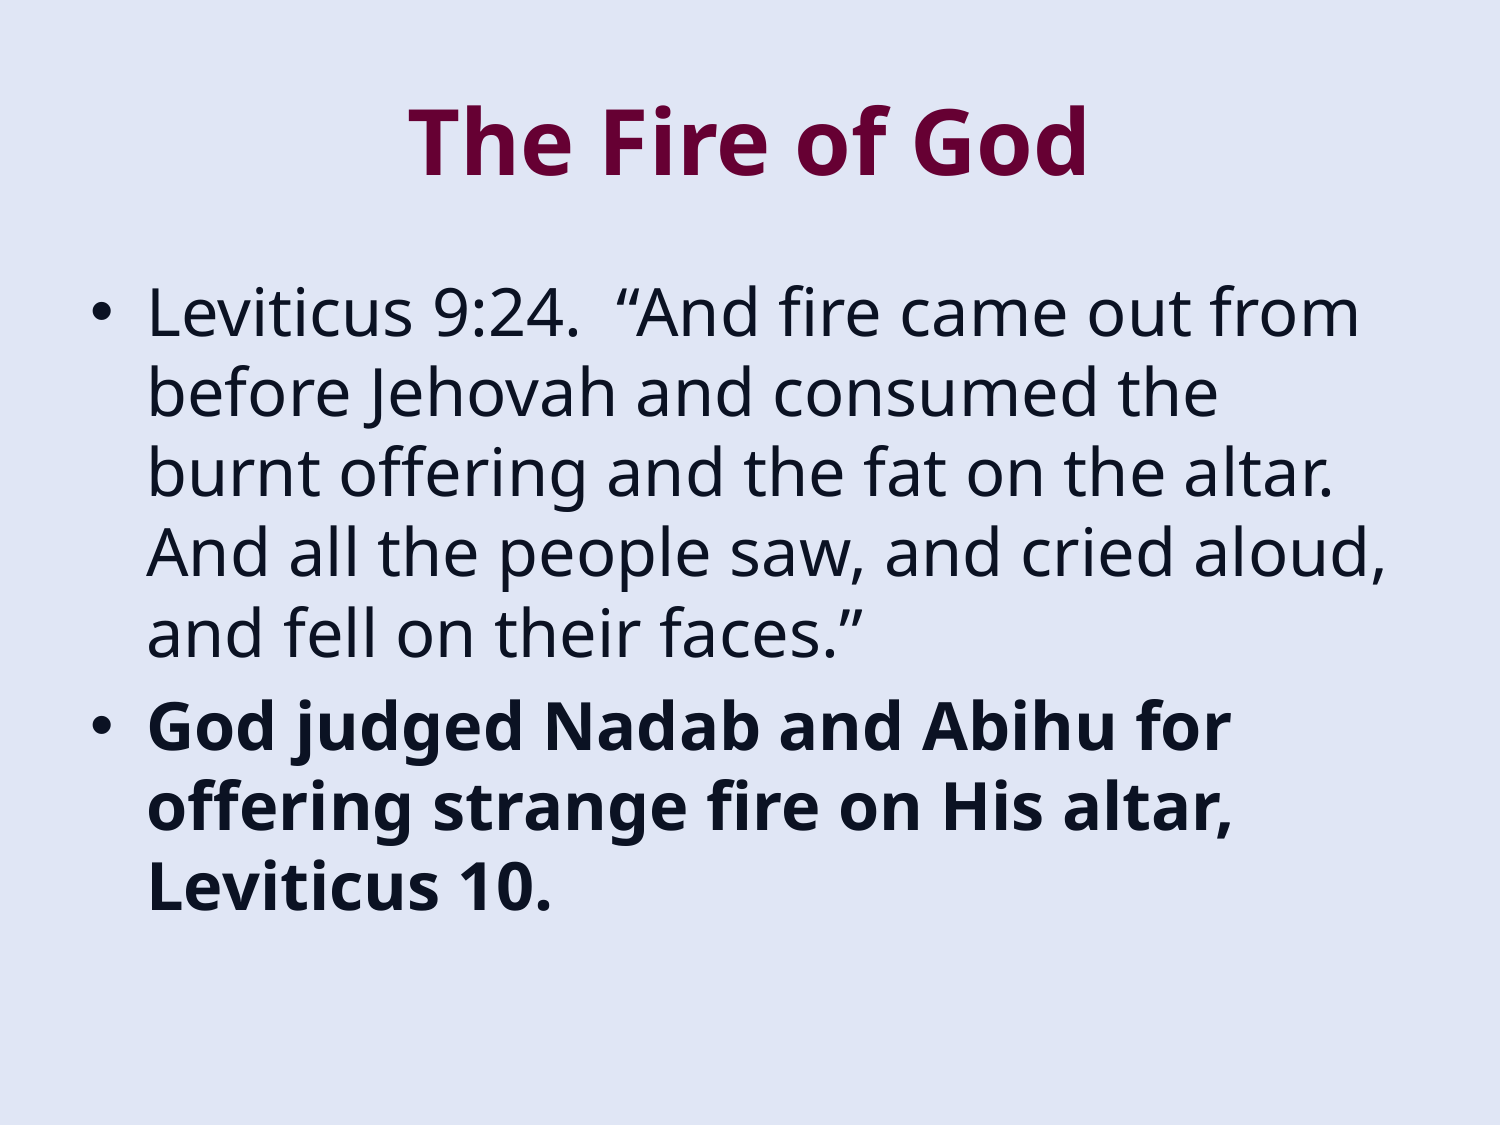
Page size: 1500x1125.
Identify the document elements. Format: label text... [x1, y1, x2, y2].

title The Fire of God [75, 45, 1425, 233]
list Leviticus 9:24. “And fire came out from before Jehovah and consumed the burnt offering and the fat on the altar. And all the people saw, and cried aloud, and fell on their faces.” God judged Nadab and Abihu for offering strange fire on His altar, Leviticus 10. [75, 262, 1425, 1005]
